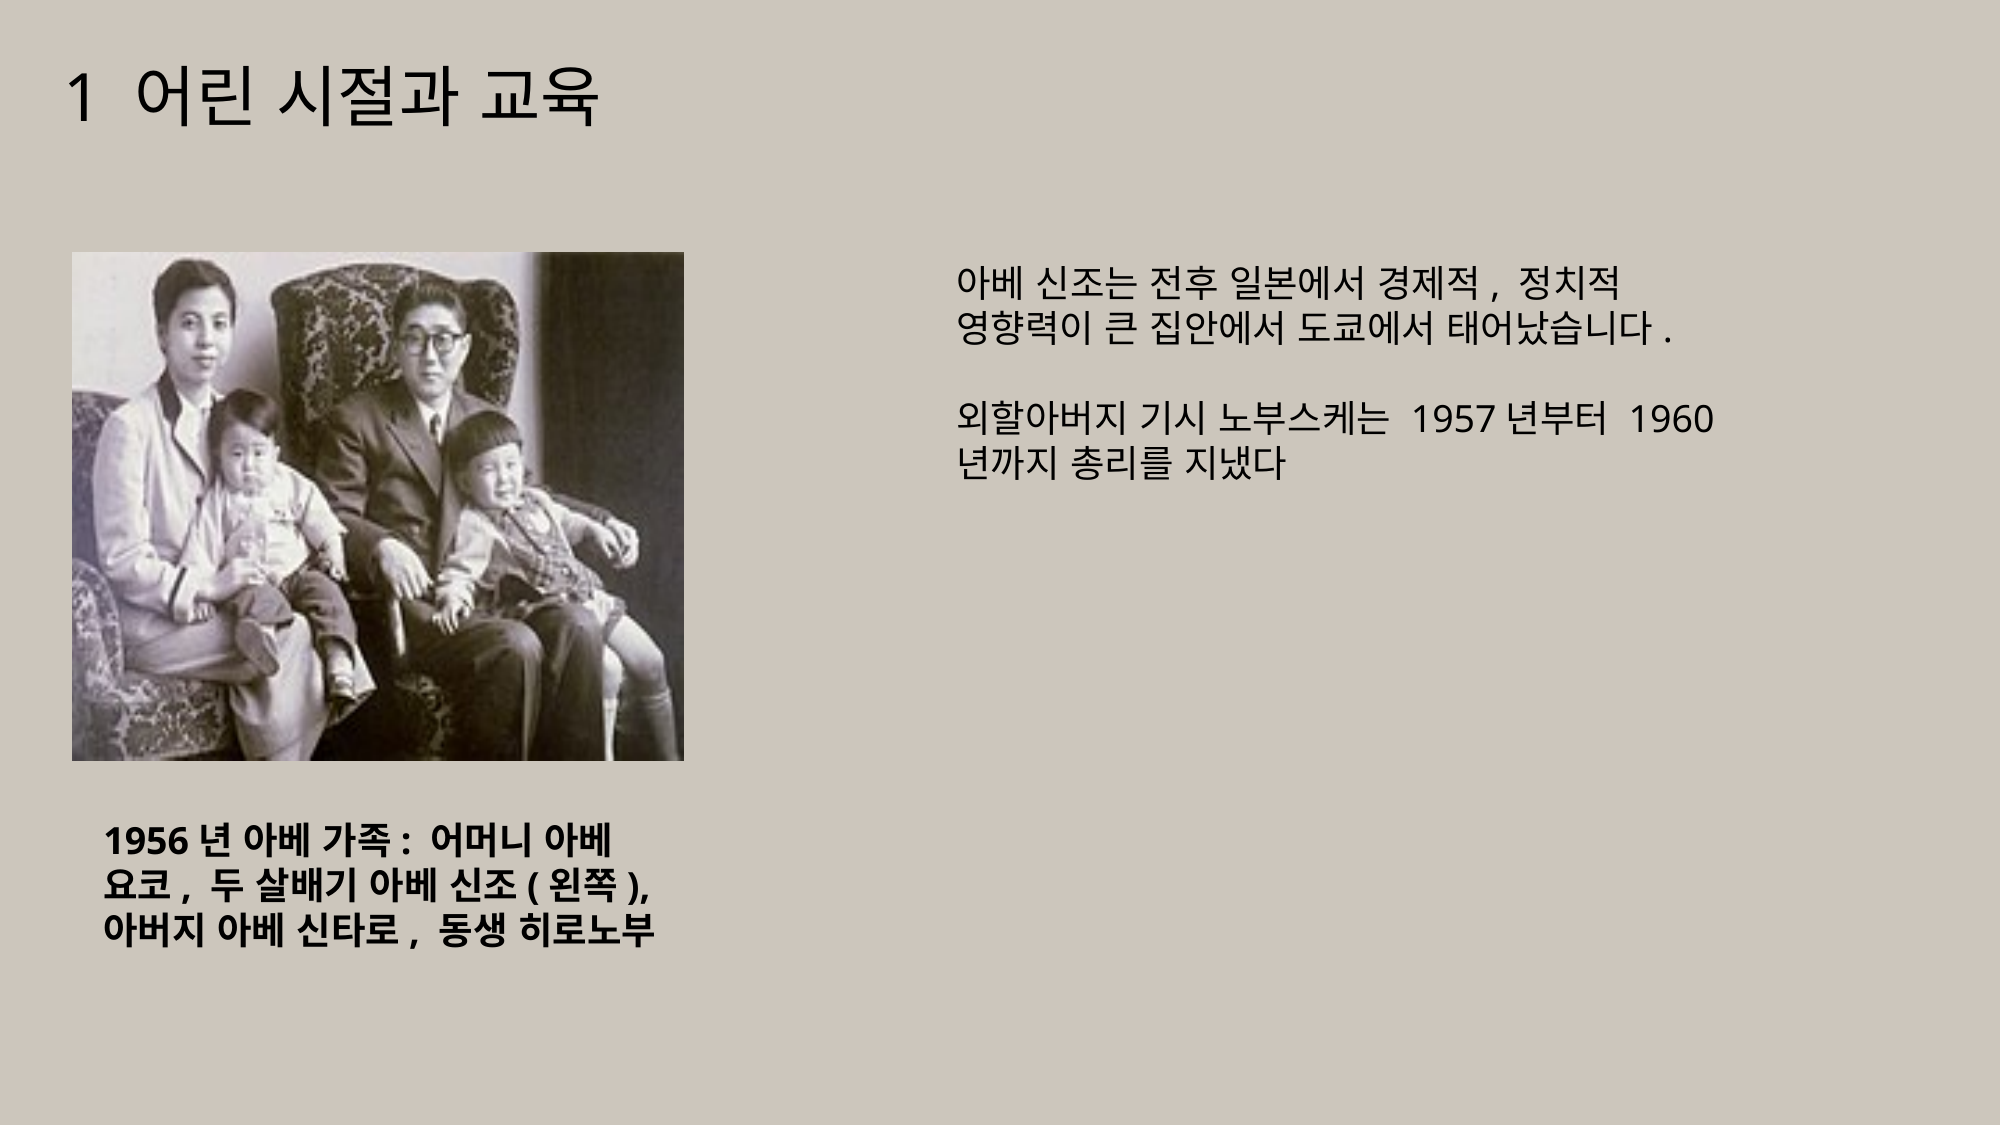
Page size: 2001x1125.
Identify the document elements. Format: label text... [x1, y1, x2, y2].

text_box 1956년 아베 가족: 어머니 아베 요코, 두 살배기 아베 신조(왼쪽), 아버지 아베 신타로, 동생 히로노부 [88, 809, 684, 960]
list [72, 252, 684, 762]
title 1 어린 시절과 교육 [48, 56, 909, 154]
text_box 아베 신조는 전후 일본에서 경제적, 정치적 영향력이 큰 집안에서 도쿄에서 태어났습니다. 외할아버지 기시 노부스케는 1957년부터 1960년까지 총리를 지냈다 [941, 252, 1766, 493]
